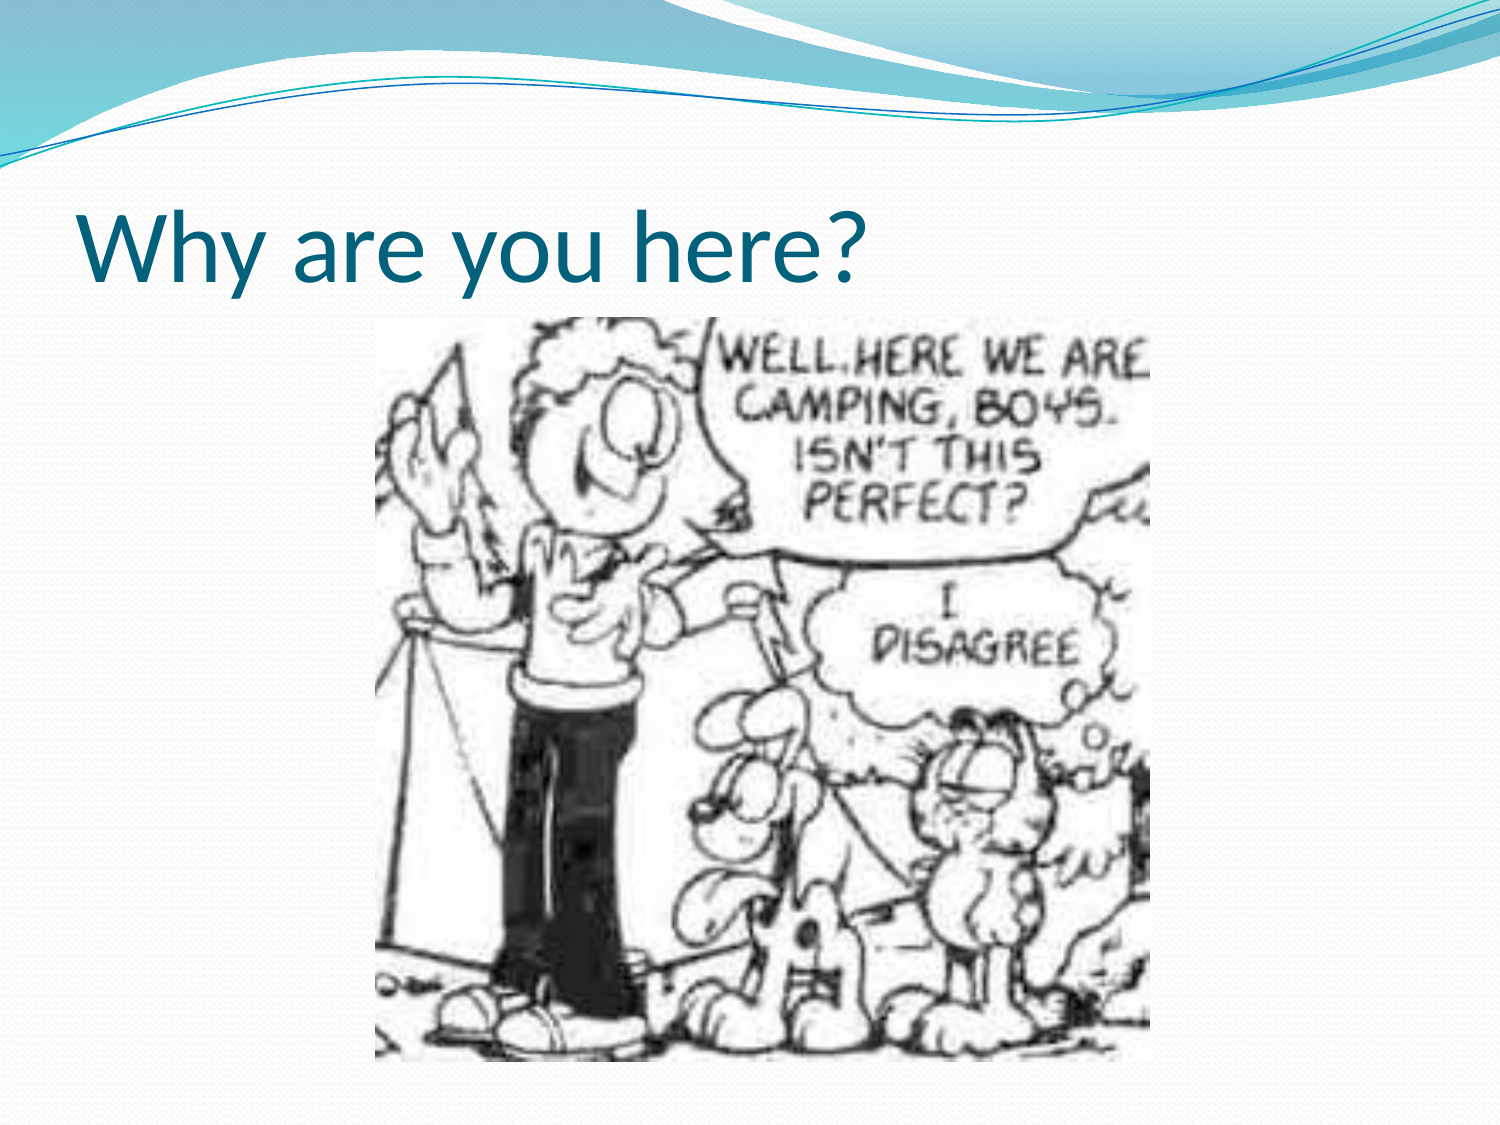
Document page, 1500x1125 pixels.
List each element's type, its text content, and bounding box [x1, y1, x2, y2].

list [374, 316, 1151, 1062]
title Why are you here? [75, 115, 1425, 303]
